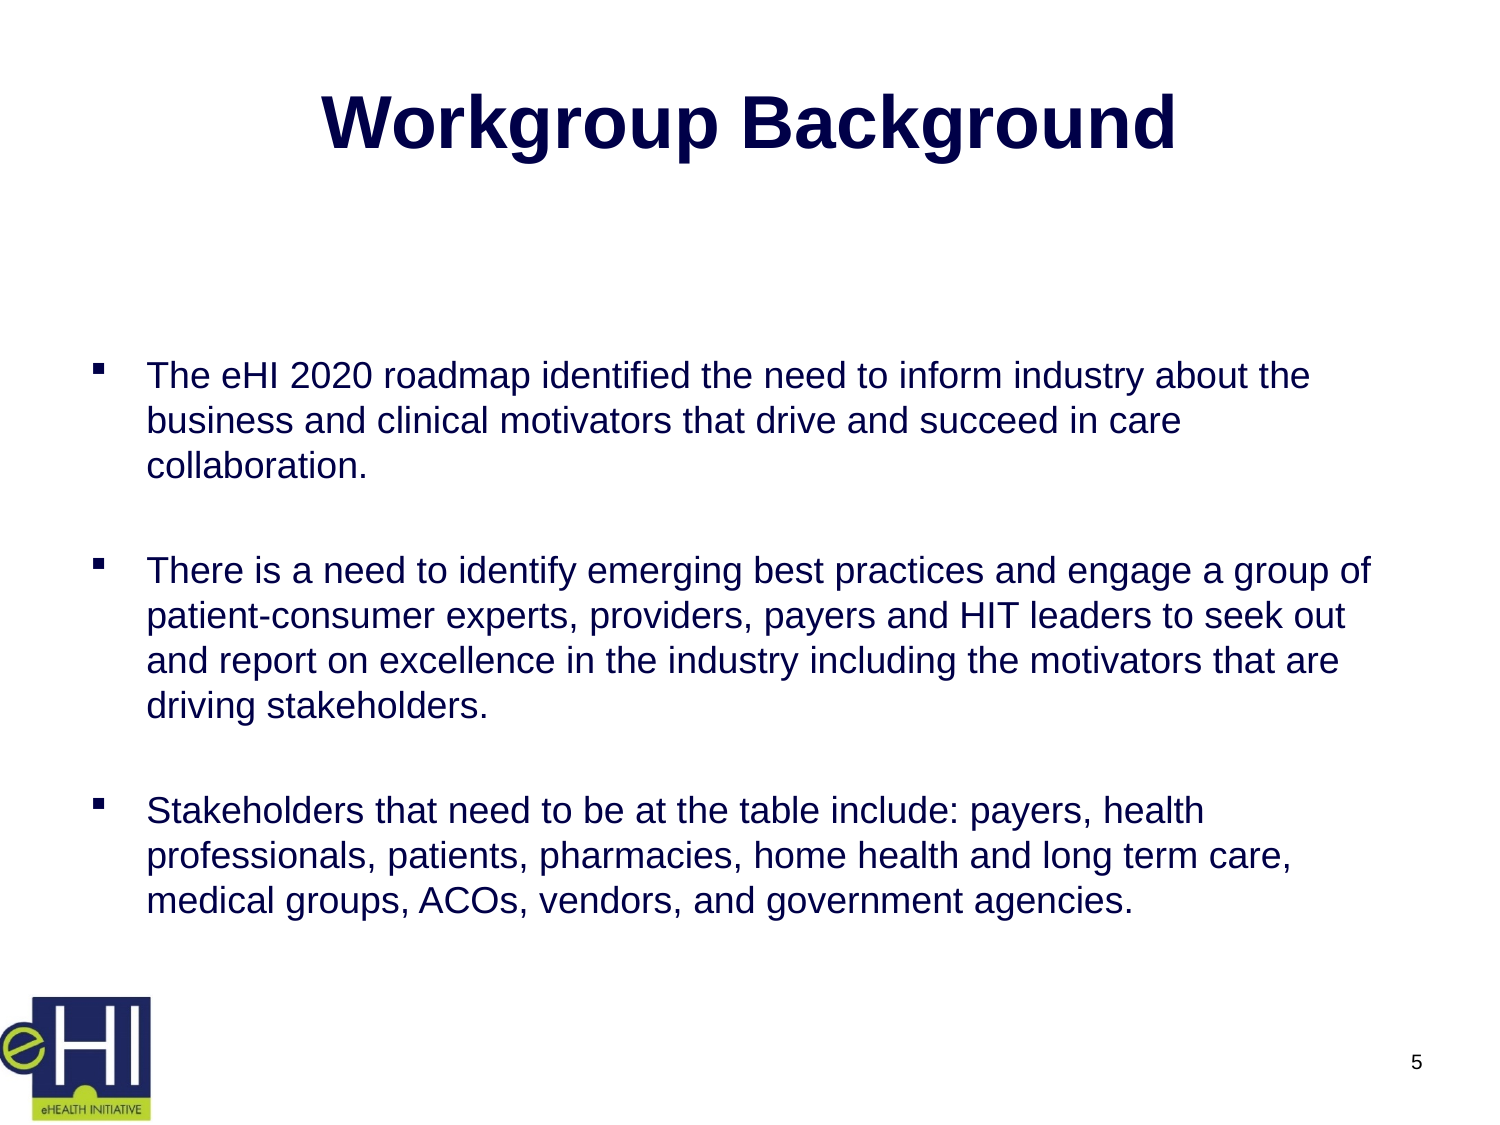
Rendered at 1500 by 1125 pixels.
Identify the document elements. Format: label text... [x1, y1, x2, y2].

picture [0, 994, 153, 1123]
title Workgroup Background [75, 24, 1425, 213]
list The eHI 2020 roadmap identified the need to inform industry about the business and clinical motivators that drive and succeed in care collaboration. There is a need to identify emerging best practices and engage a group of patient-consumer experts, providers, payers and HIT leaders to seek out and report on excellence in the industry including the motivators that are driving stakeholders. Stakeholders that need to be at the table include: payers, health professionals, patients, pharmacies, home health and long term care, medical groups, ACOs, vendors, and government agencies. [75, 249, 1425, 993]
